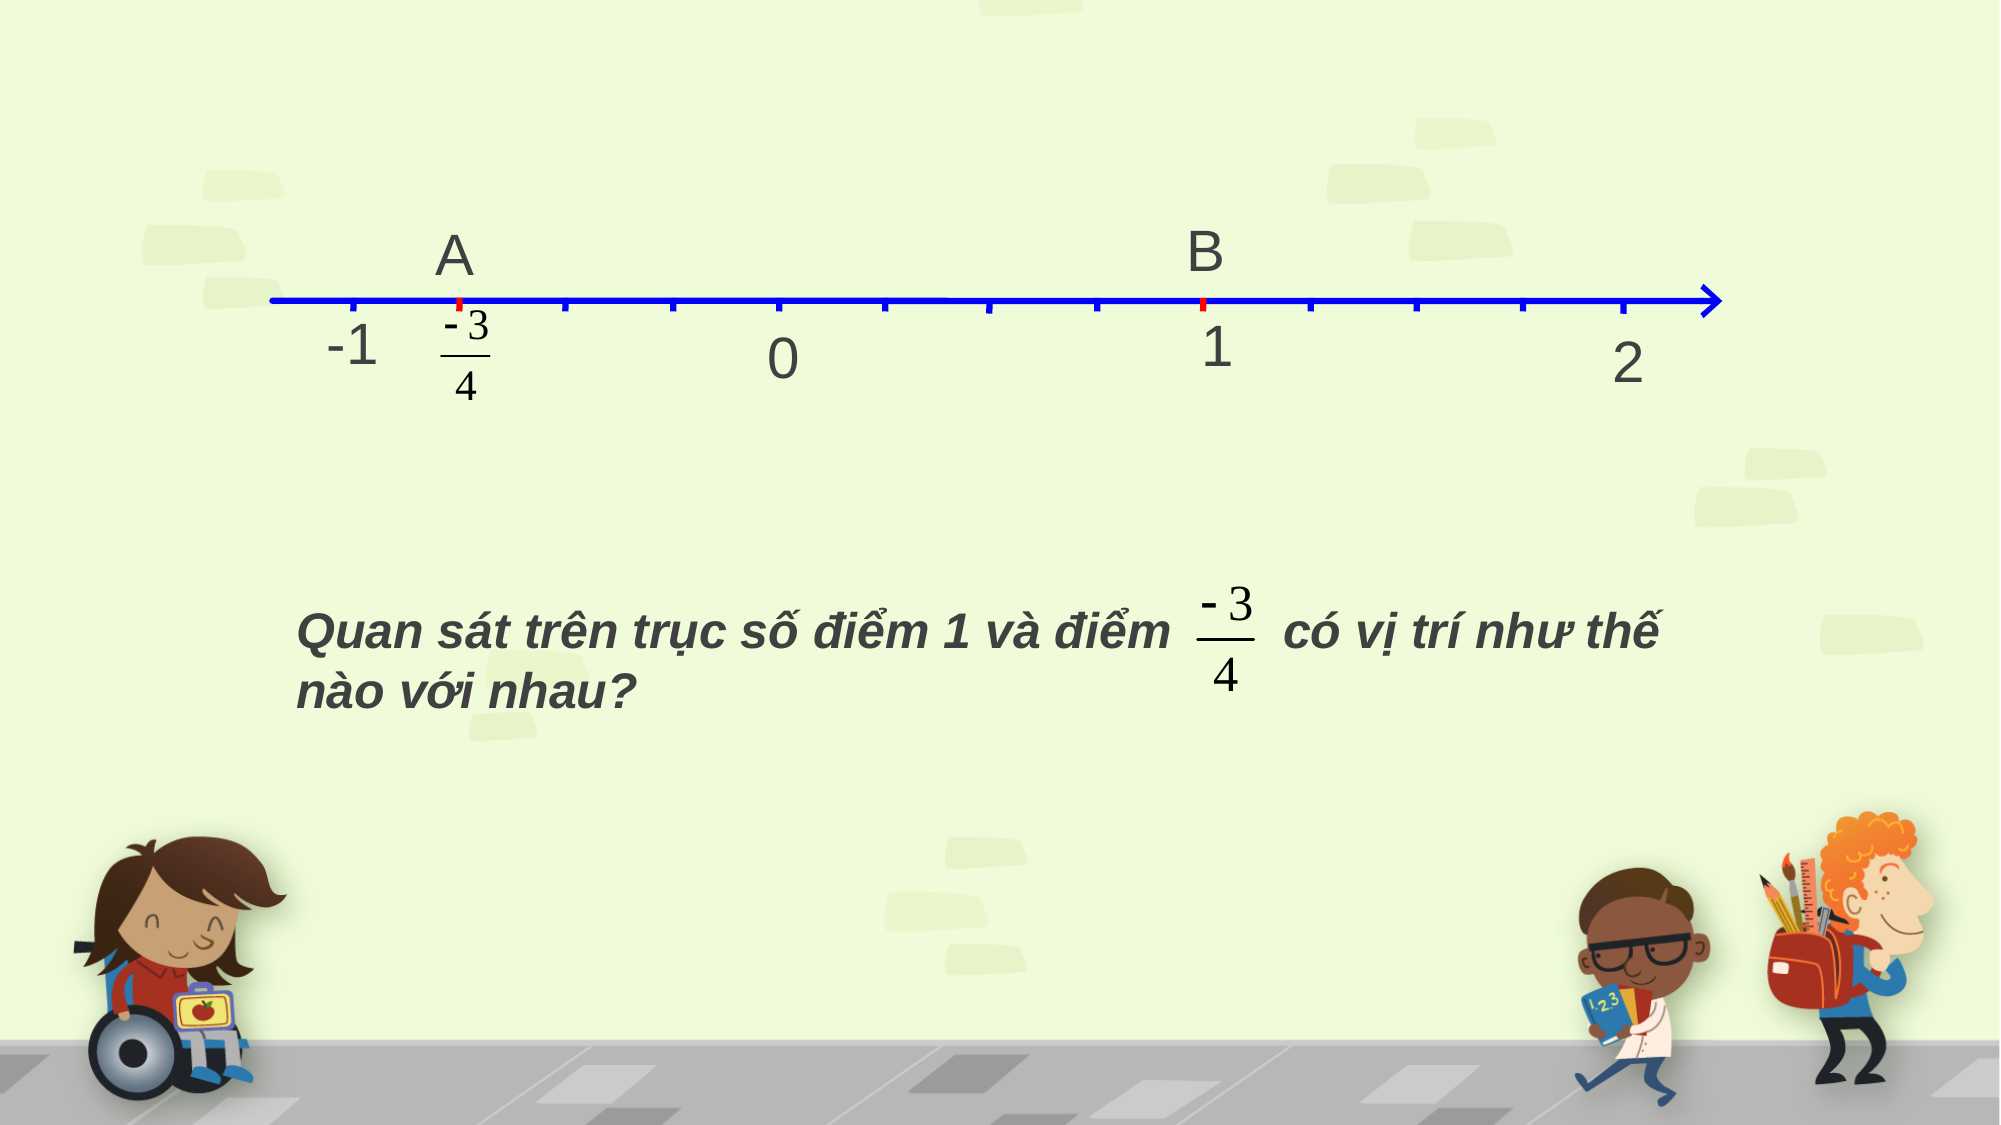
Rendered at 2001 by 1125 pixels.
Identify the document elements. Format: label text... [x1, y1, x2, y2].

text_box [1188, 571, 1266, 703]
text_box Quan sát trên trục số điểm 1 và điểm có vị trí như thế nào với nhau? [281, 590, 1700, 726]
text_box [433, 297, 500, 411]
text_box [272, 212, 1723, 395]
picture [0, 0, 2000, 1125]
